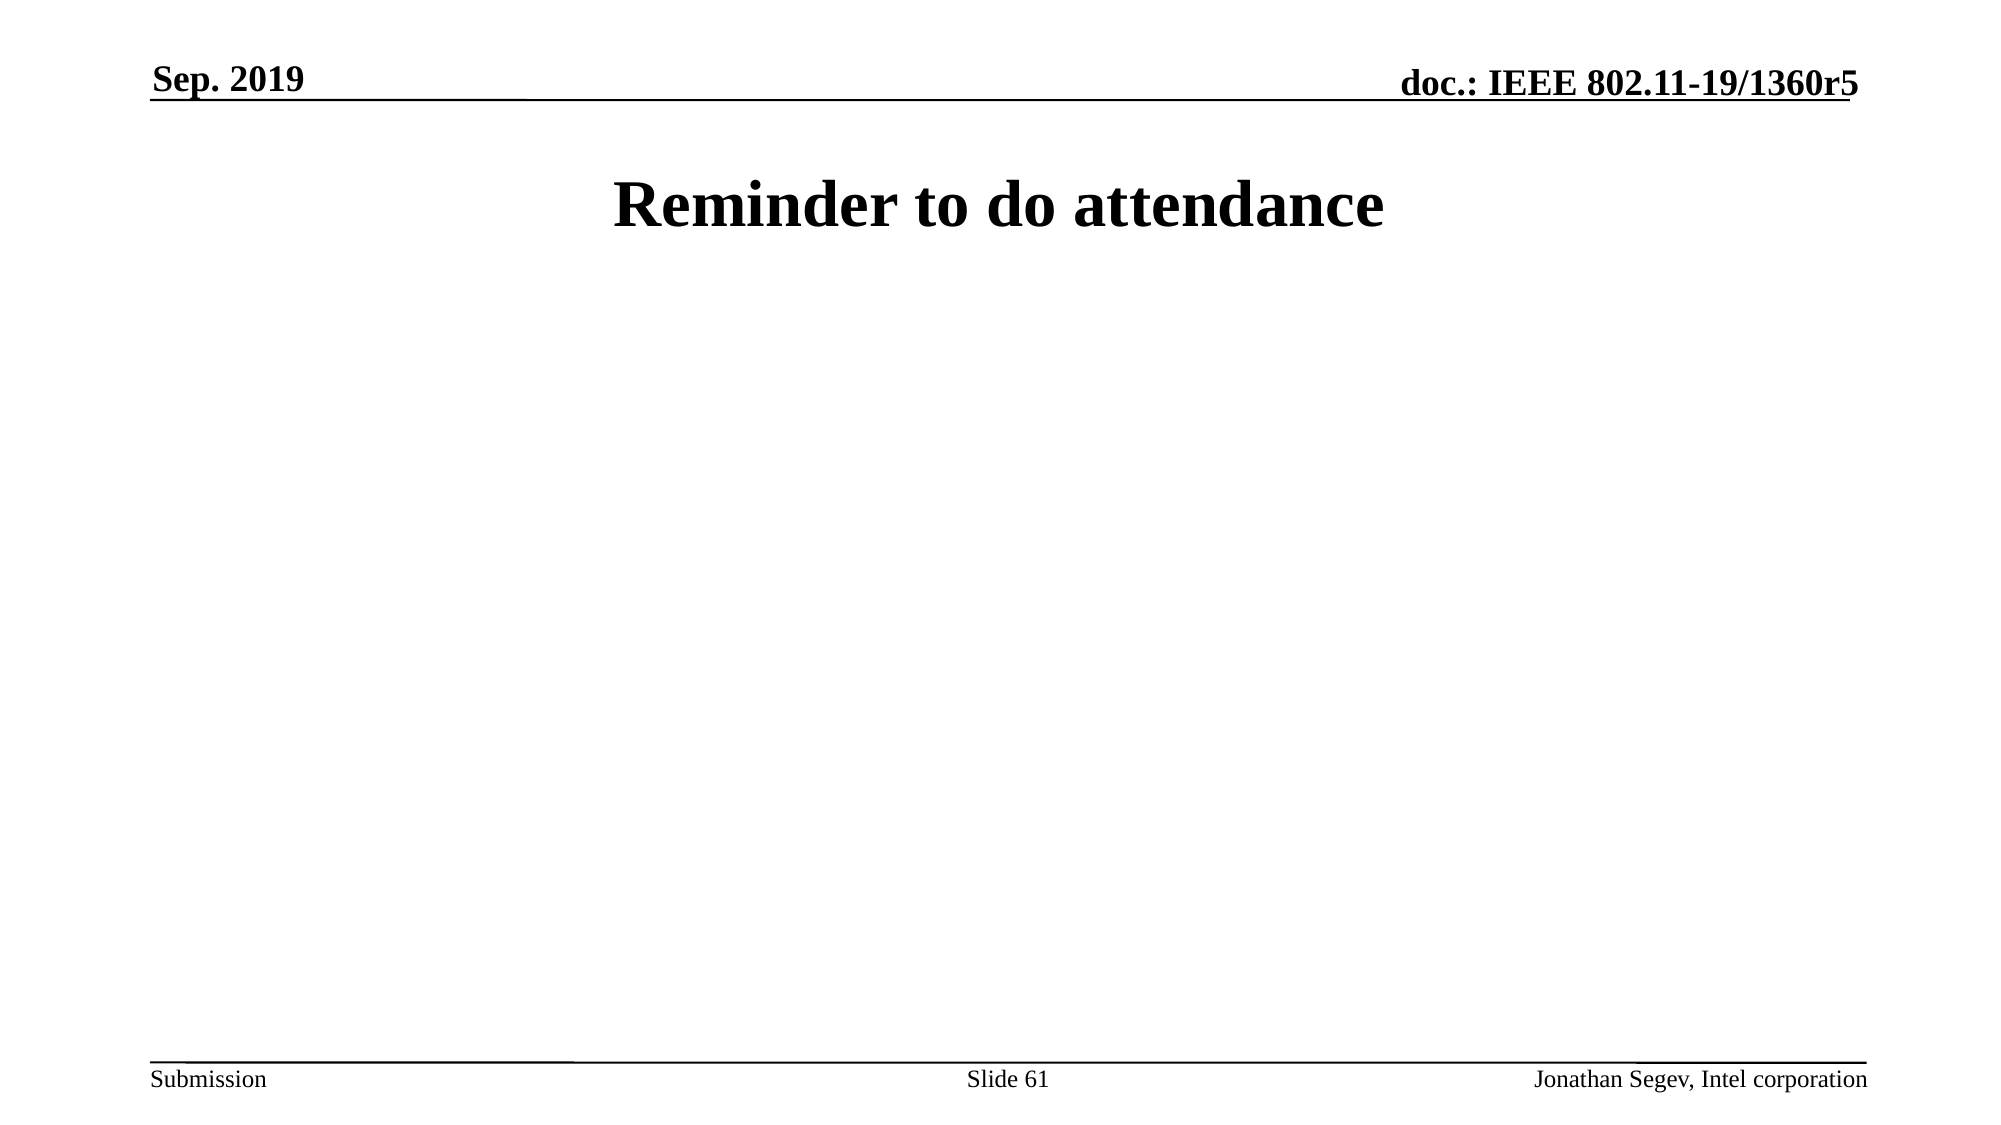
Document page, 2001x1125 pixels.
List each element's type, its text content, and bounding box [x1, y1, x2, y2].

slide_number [152, 54, 563, 100]
title Reminder to do attendance [149, 112, 1850, 288]
slide_number Slide 61 [950, 1061, 1067, 1123]
footer Jonathan Segev, Intel corporation [1171, 1061, 1869, 1093]
